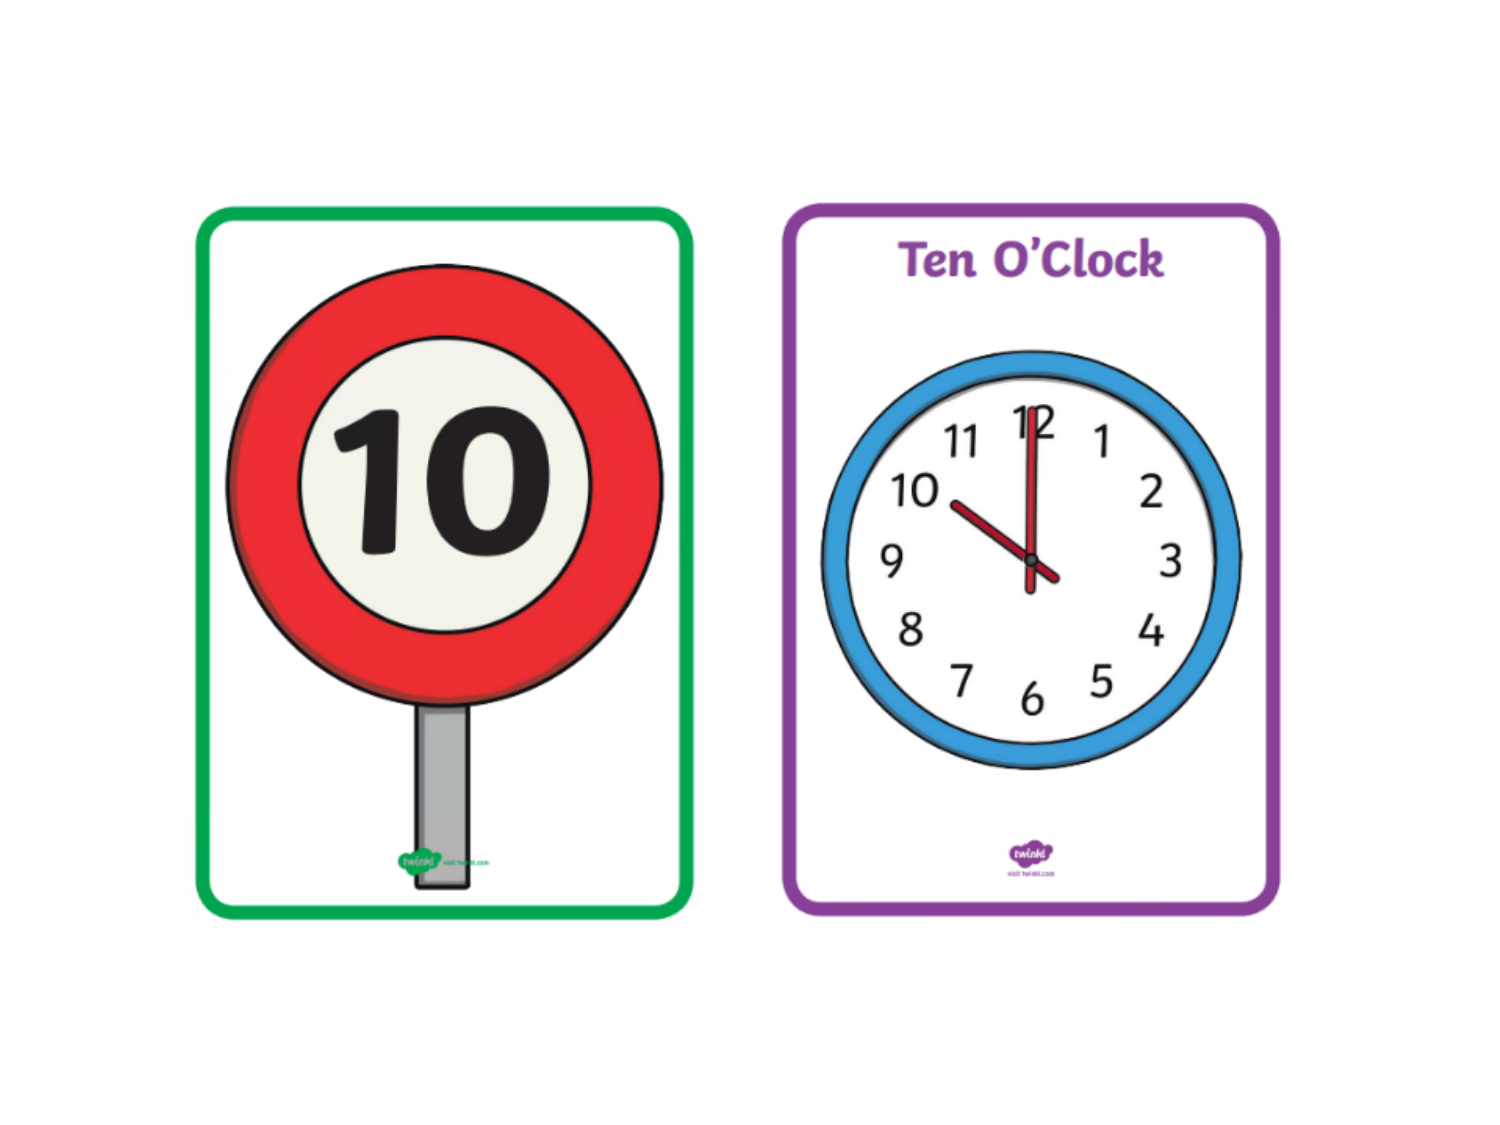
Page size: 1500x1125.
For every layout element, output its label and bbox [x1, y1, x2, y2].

picture [161, 152, 1339, 973]
